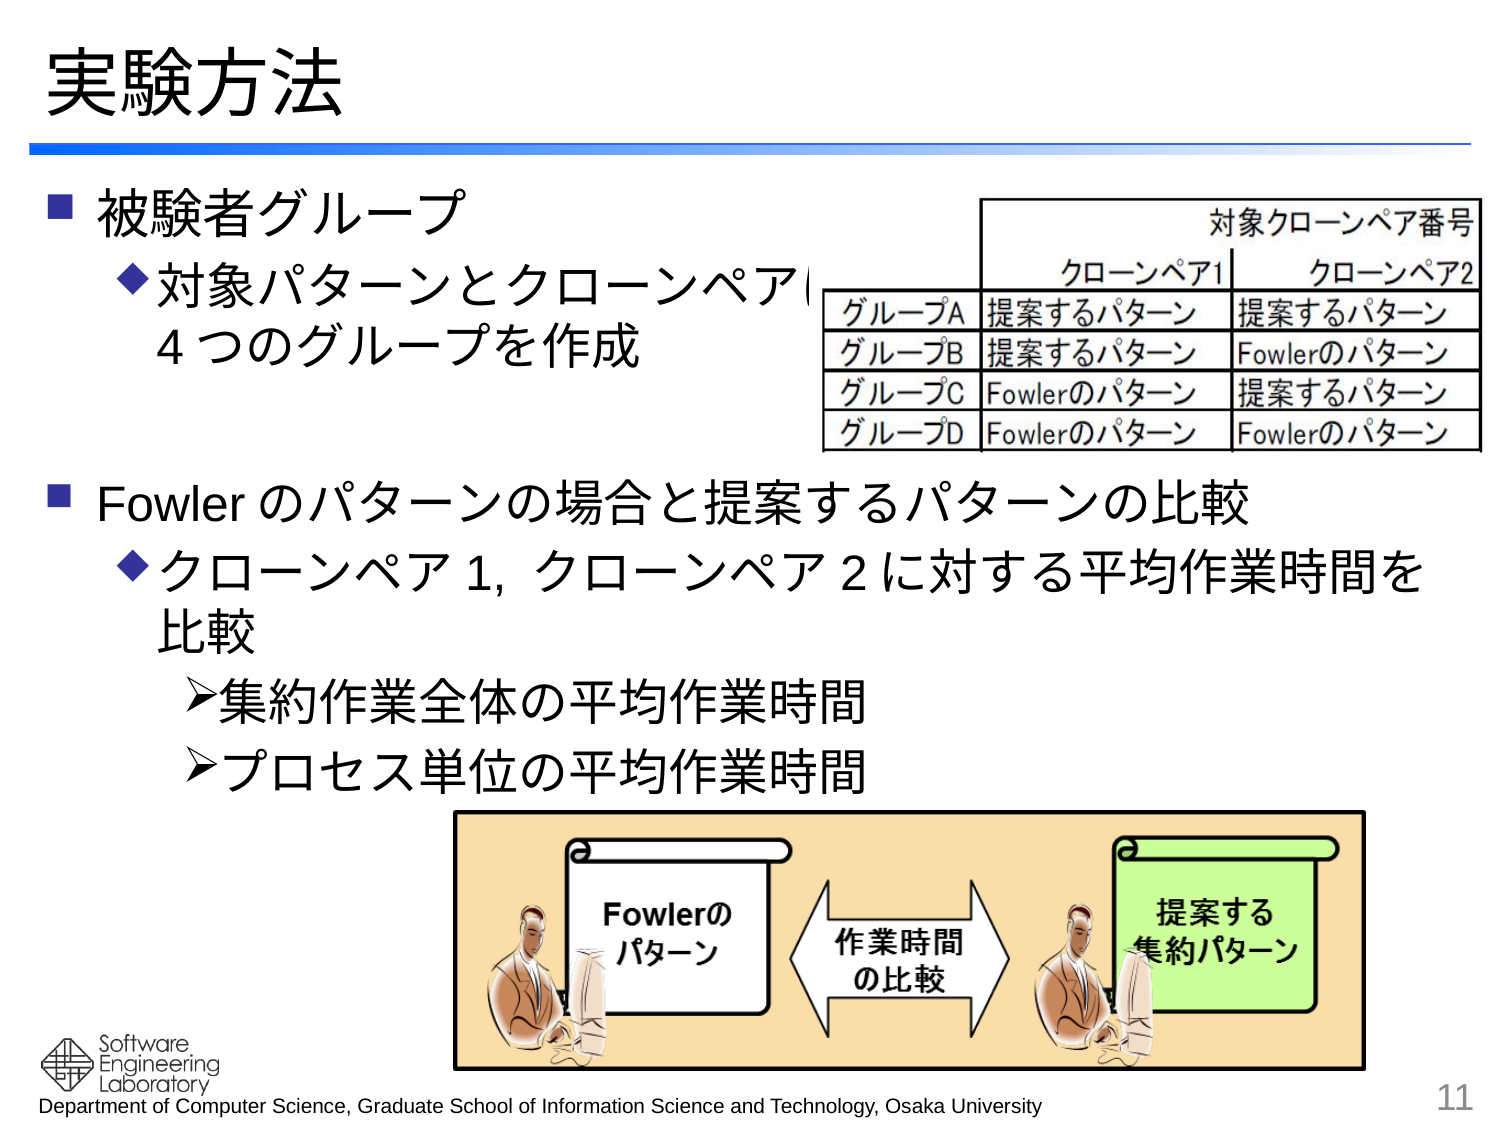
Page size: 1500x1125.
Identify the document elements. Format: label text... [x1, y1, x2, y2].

picture [41, 1034, 219, 1096]
picture [453, 810, 1366, 1071]
picture [808, 184, 1500, 468]
slide_number 11 [1139, 1065, 1490, 1125]
title 実験方法 [29, 18, 1471, 143]
list 被験者グループ 対象パターンとクローンペアにより， 4つのグループを作成 Fowlerのパターンの場合と提案するパターンの比較 クローンペア1, クローンペア2に対する平均作業時間を比較 集約作業全体の平均作業時間 プロセス単位の平均作業時間 [29, 172, 1483, 811]
